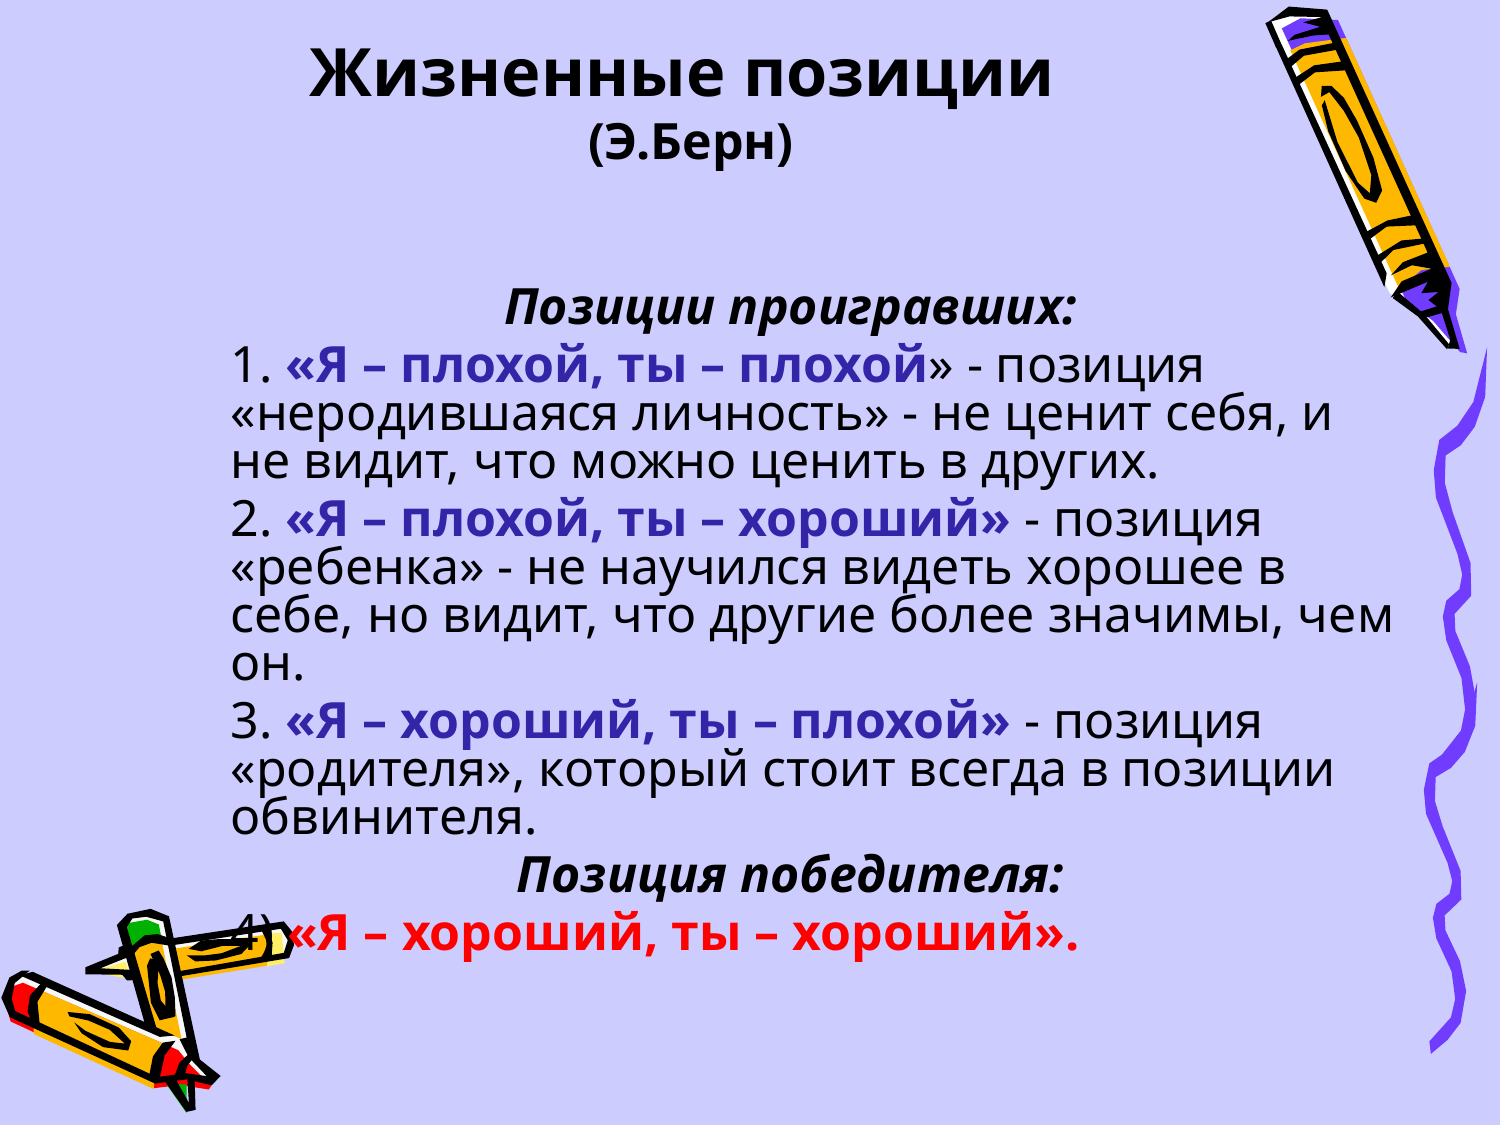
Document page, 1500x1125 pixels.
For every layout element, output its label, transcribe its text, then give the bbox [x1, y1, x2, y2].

title Жизненные позиции (Э.Берн) [52, 54, 1330, 258]
list Позиции проигравших: 1. «Я – плохой, ты – плохой» - позиция «неродившаяся личность» - не ценит себя, и не видит, что можно ценить в других. 2. «Я – плохой, ты – хороший» - позиция «ребенка» - не научился видеть хорошее в себе, но видит, что другие более значимы, чем он. 3. «Я – хороший, ты – плохой» - позиция «родителя», который стоит всегда в позиции обвинителя. Позиция победителя: 4) «Я – хороший, ты – хороший». [159, 278, 1423, 976]
